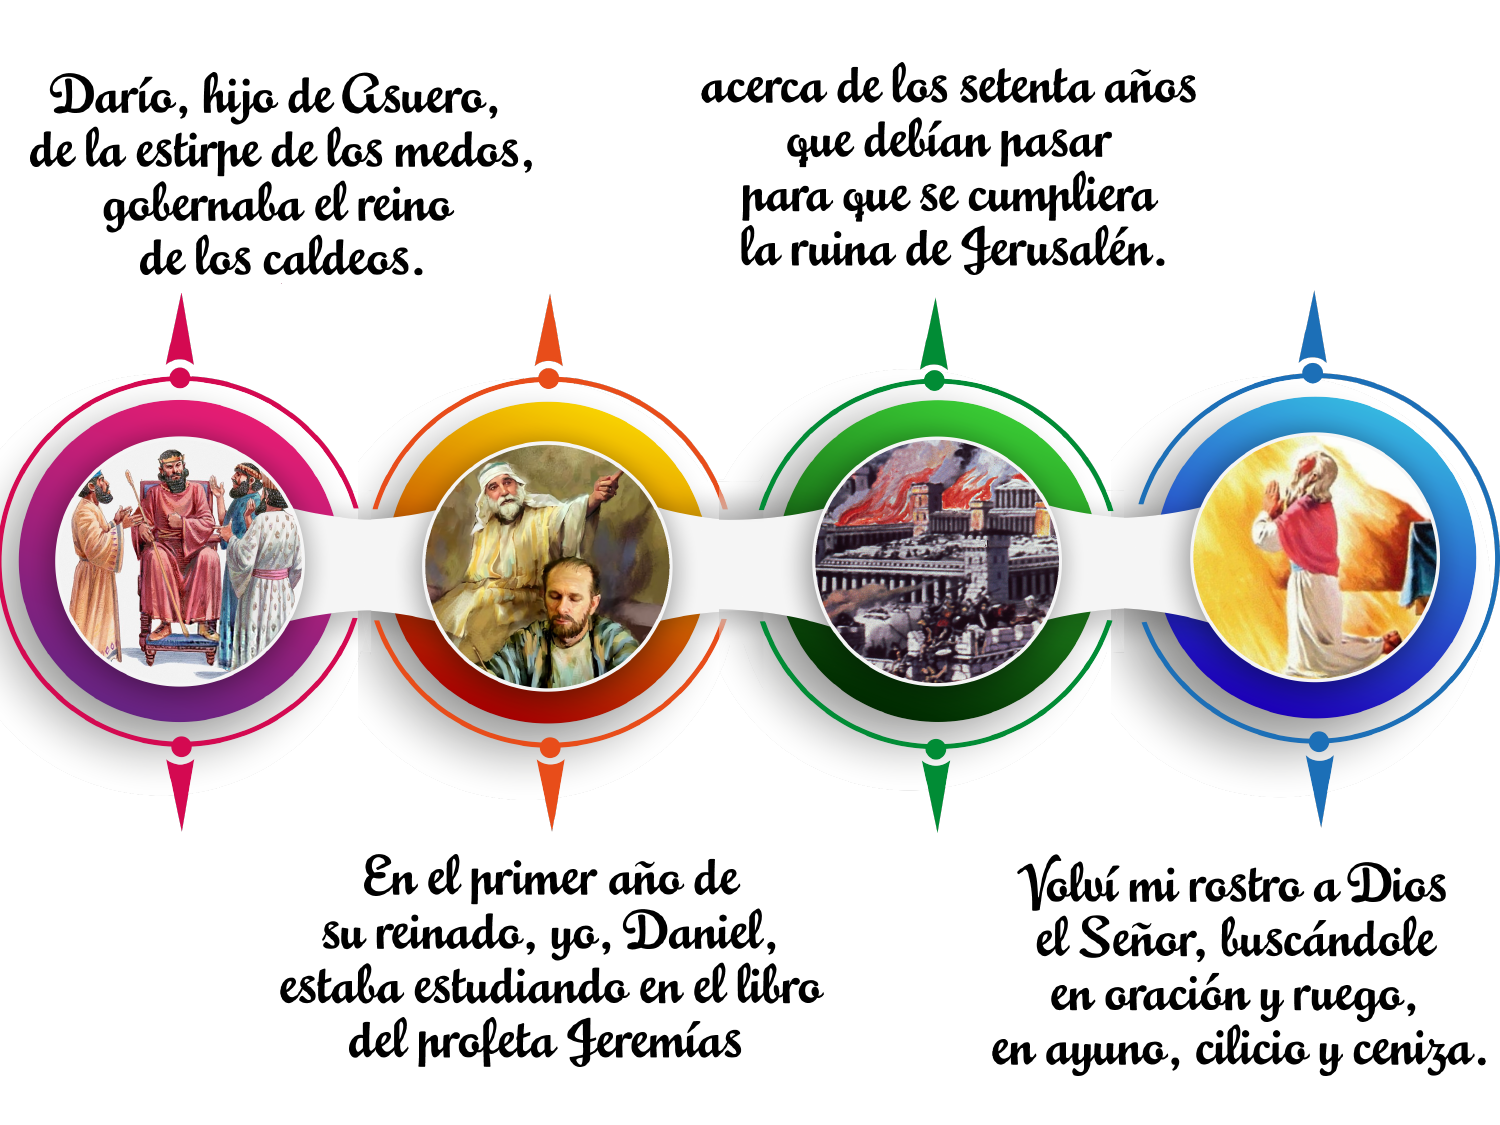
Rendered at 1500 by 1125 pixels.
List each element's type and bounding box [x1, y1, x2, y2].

picture [701, 62, 1196, 275]
picture [0, 290, 1500, 1076]
picture [30, 72, 532, 284]
